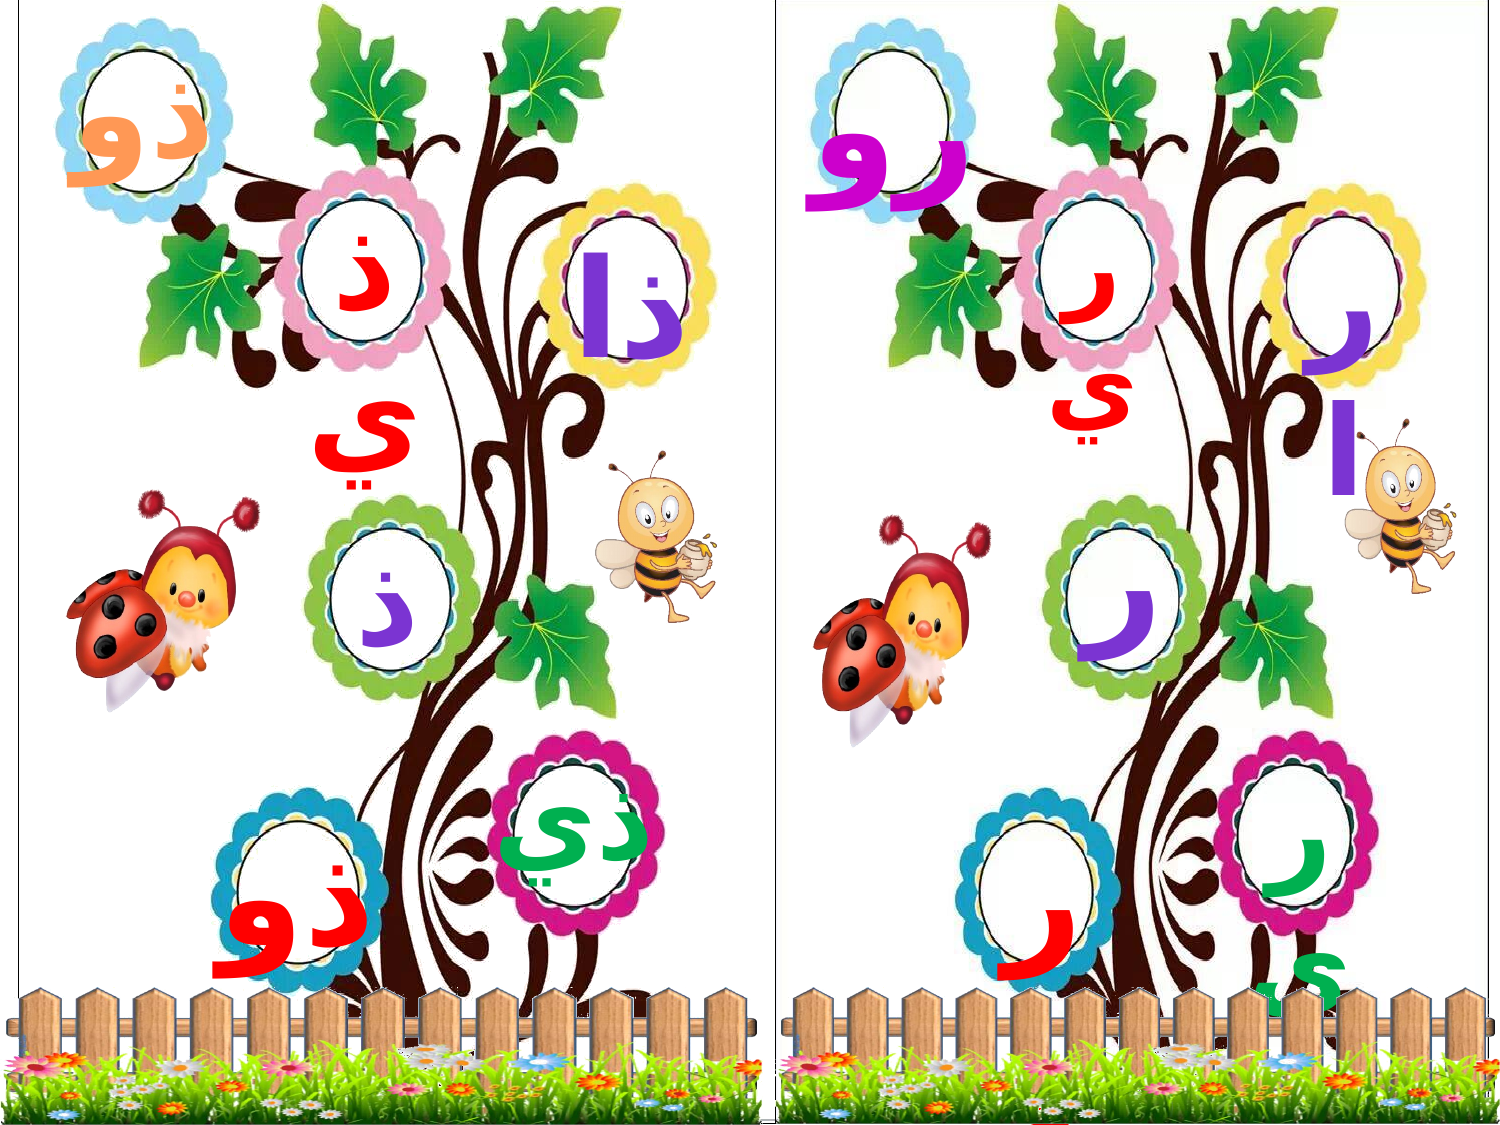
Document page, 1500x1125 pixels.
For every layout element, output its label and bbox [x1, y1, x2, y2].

picture [0, 0, 775, 1125]
picture [1325, 416, 1476, 596]
text_box [49, 24, 713, 982]
text_box [775, 0, 1500, 1124]
